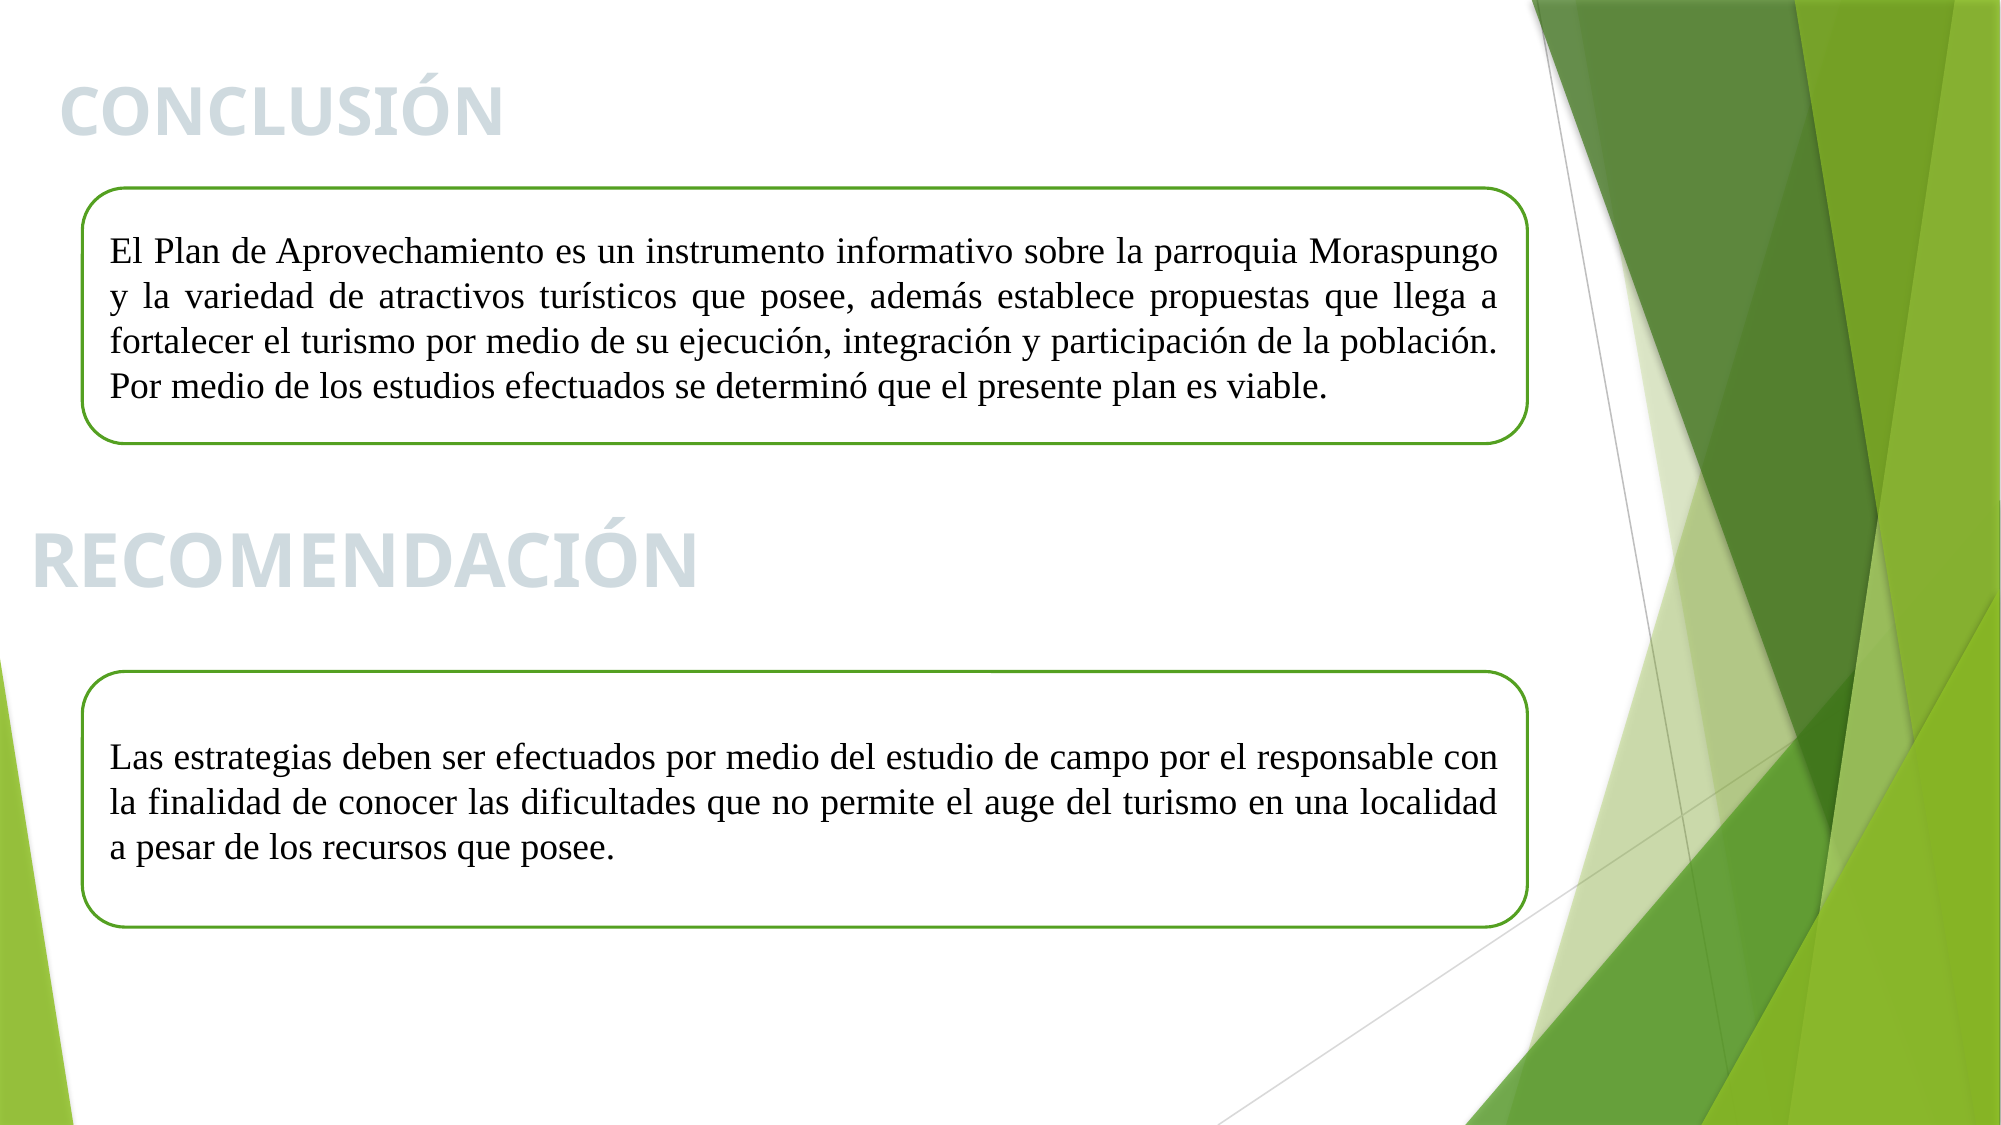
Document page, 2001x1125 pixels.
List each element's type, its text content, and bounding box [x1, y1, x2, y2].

text_box RECOMENDACIÓN [14, 504, 718, 610]
text_box CONCLUSIÓN [18, 55, 547, 157]
text_box Las estrategias deben ser efectuados por medio del estudio de campo por el responsable con la finalidad de conocer las dificultades que no permite el auge del turismo en una localidad a pesar de los recursos que posee. [80, 669, 1529, 929]
text_box El Plan de Aprovechamiento es un instrumento informativo sobre la parroquia Moraspungo y la variedad de atractivos turísticos que posee, además establece propuestas que llega a fortalecer el turismo por medio de su ejecución, integración y participación de la población. Por medio de los estudios efectuados se determinó que el presente plan es viable. [80, 186, 1529, 446]
